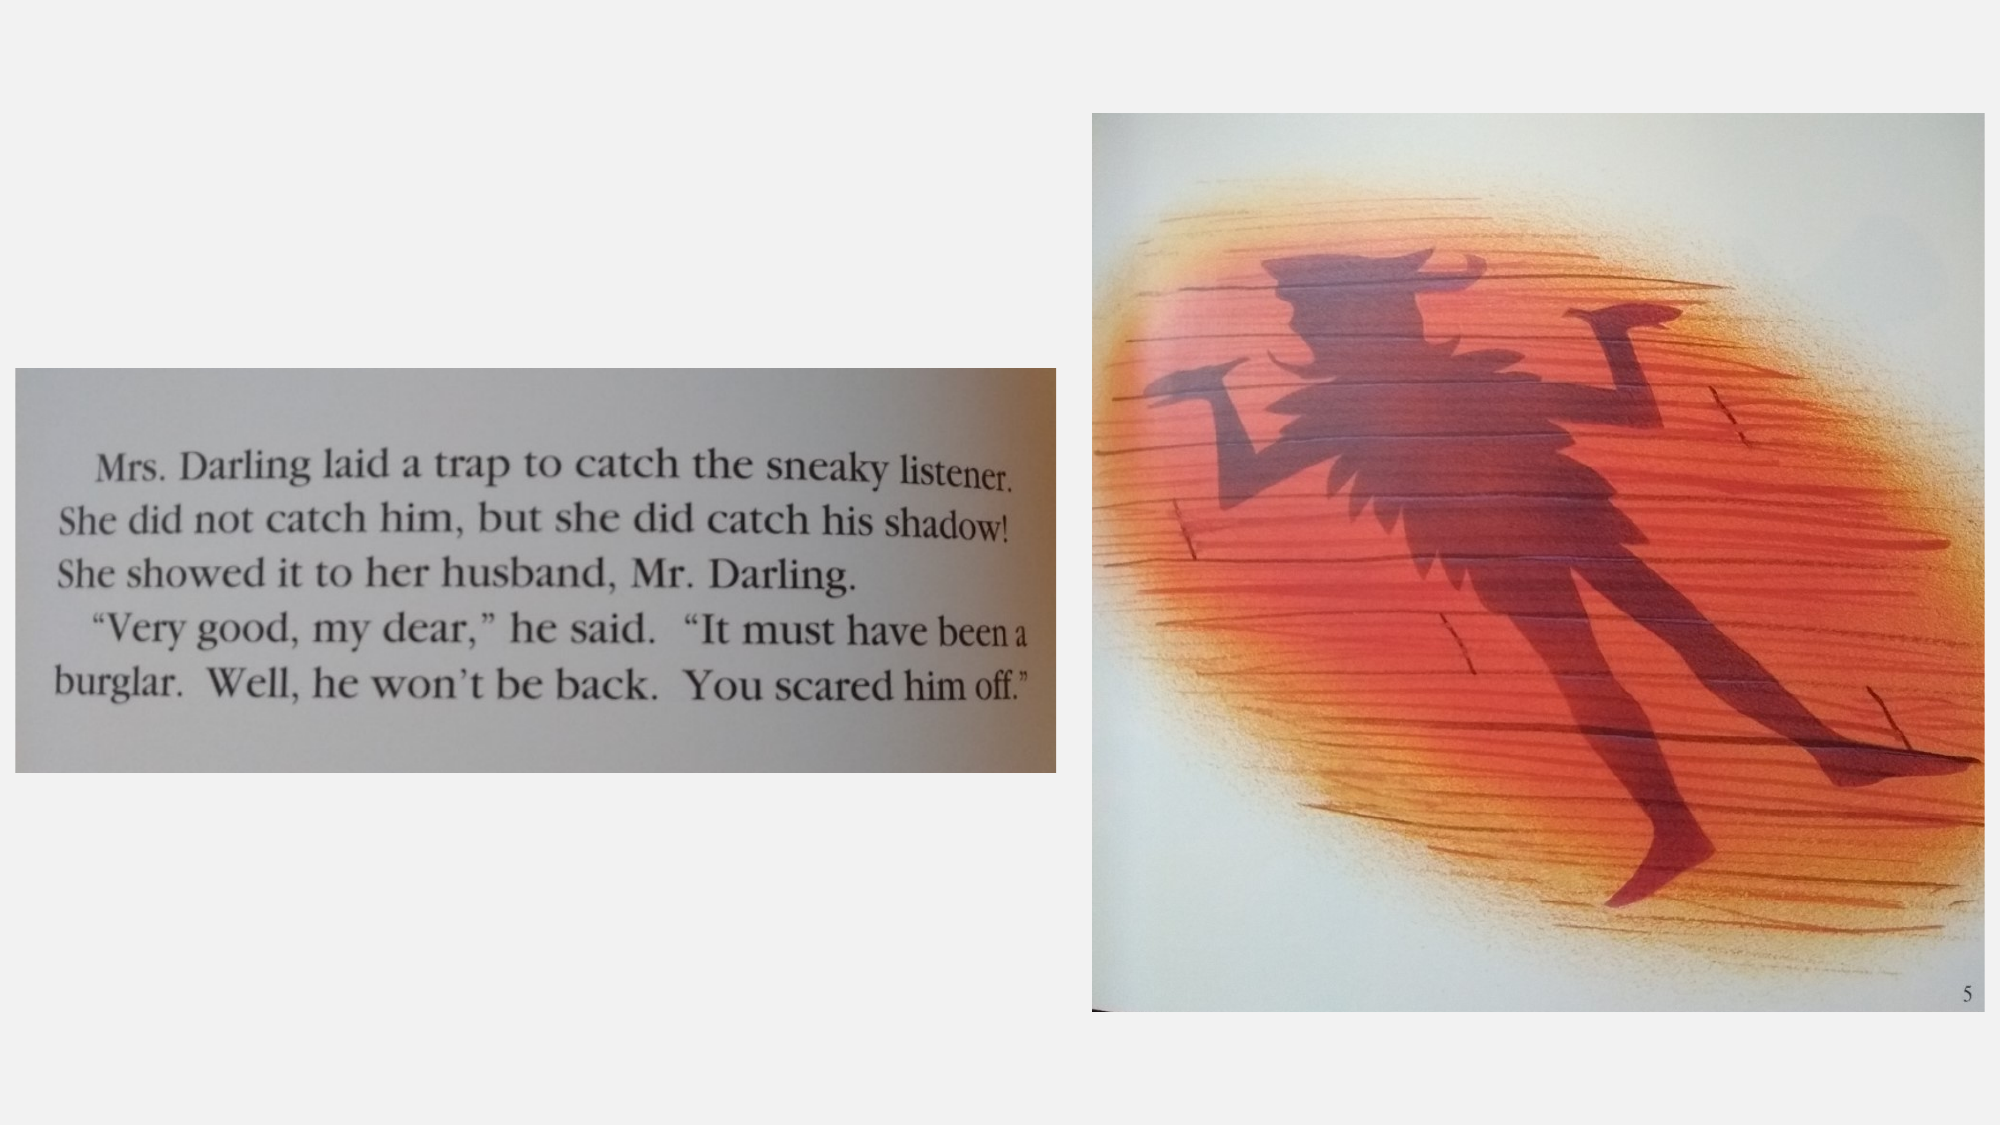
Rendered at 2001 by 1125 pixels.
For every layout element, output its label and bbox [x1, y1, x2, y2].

picture [1092, 113, 1985, 1012]
picture [15, 368, 1057, 773]
